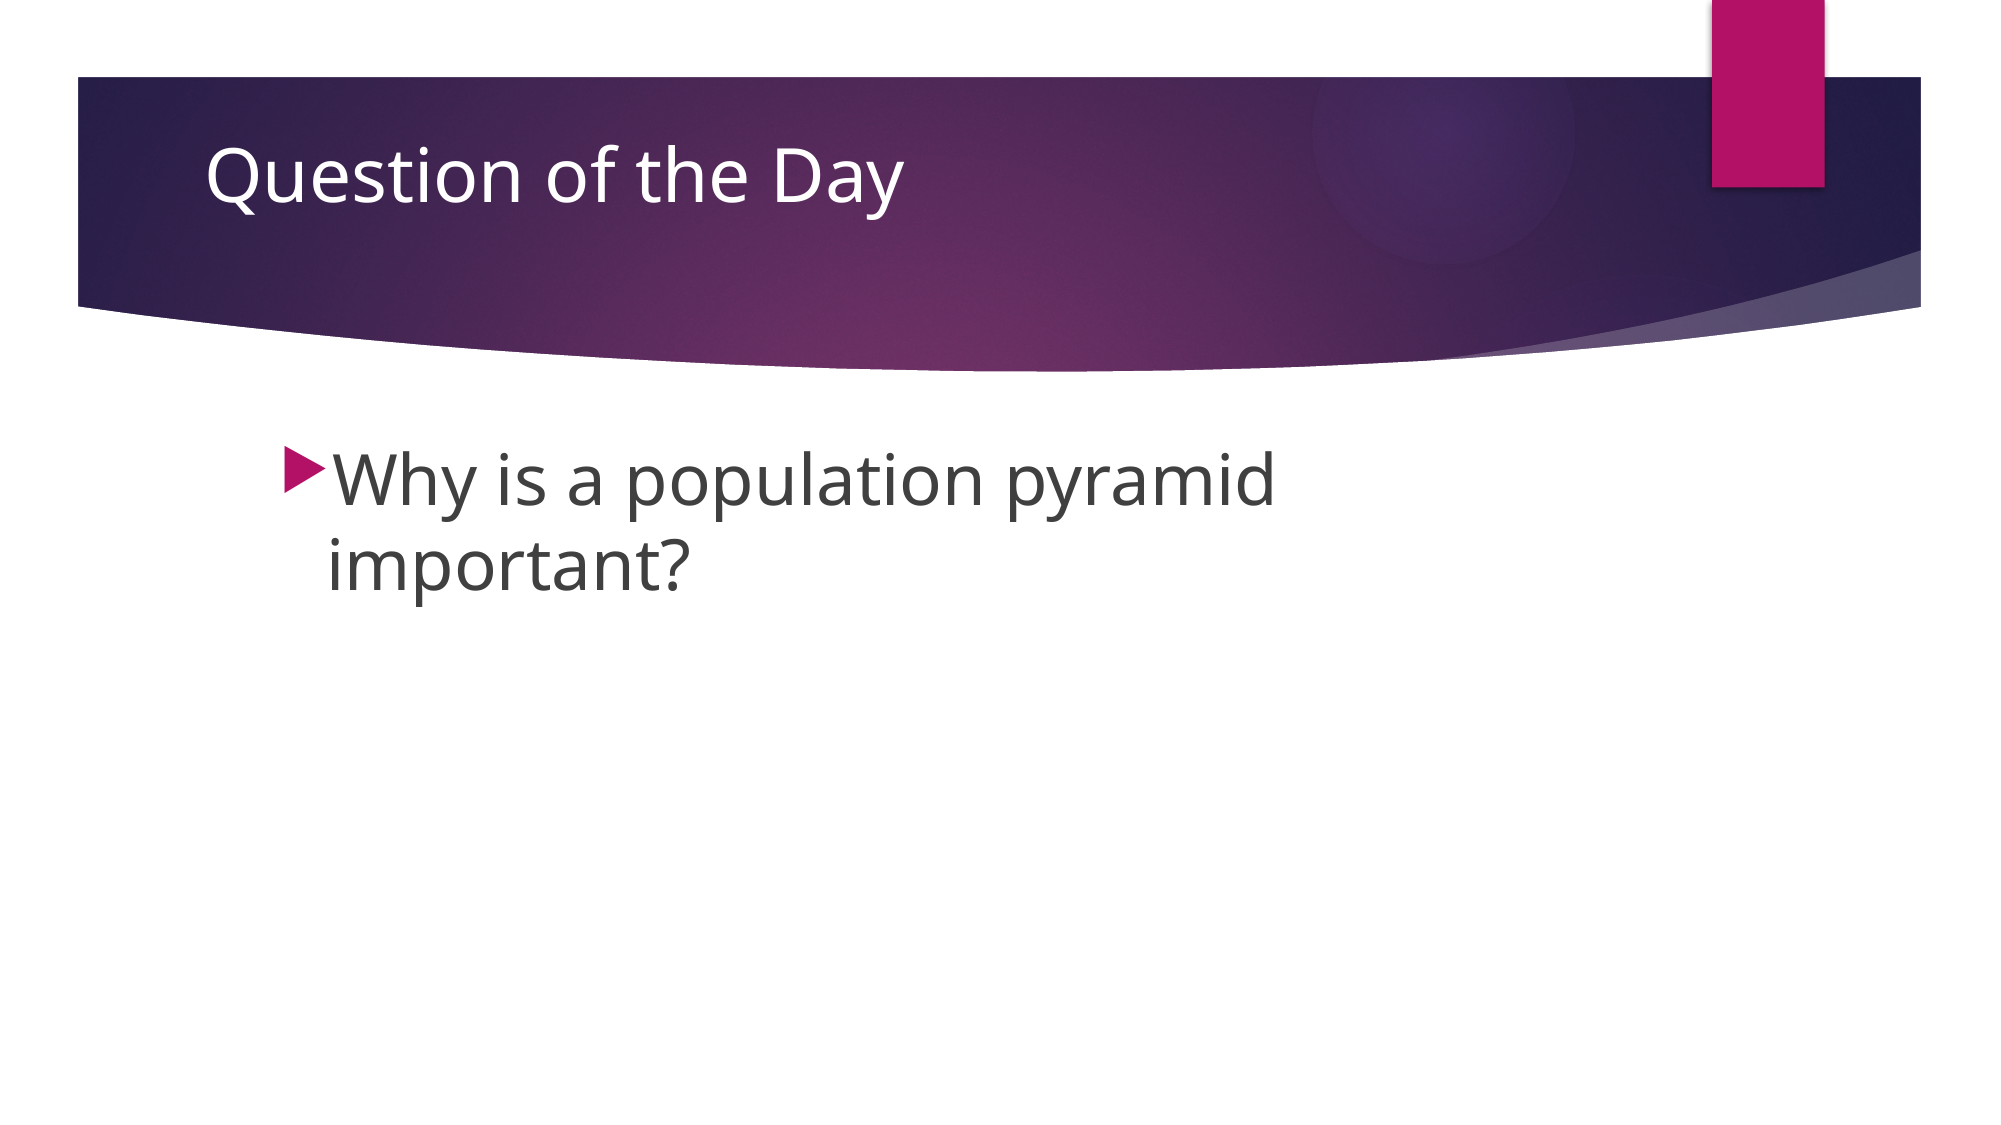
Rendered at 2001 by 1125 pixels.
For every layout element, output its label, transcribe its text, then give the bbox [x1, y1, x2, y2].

list Why is a population pyramid important? [189, 427, 1638, 988]
title Question of the Day [189, 159, 1627, 276]
